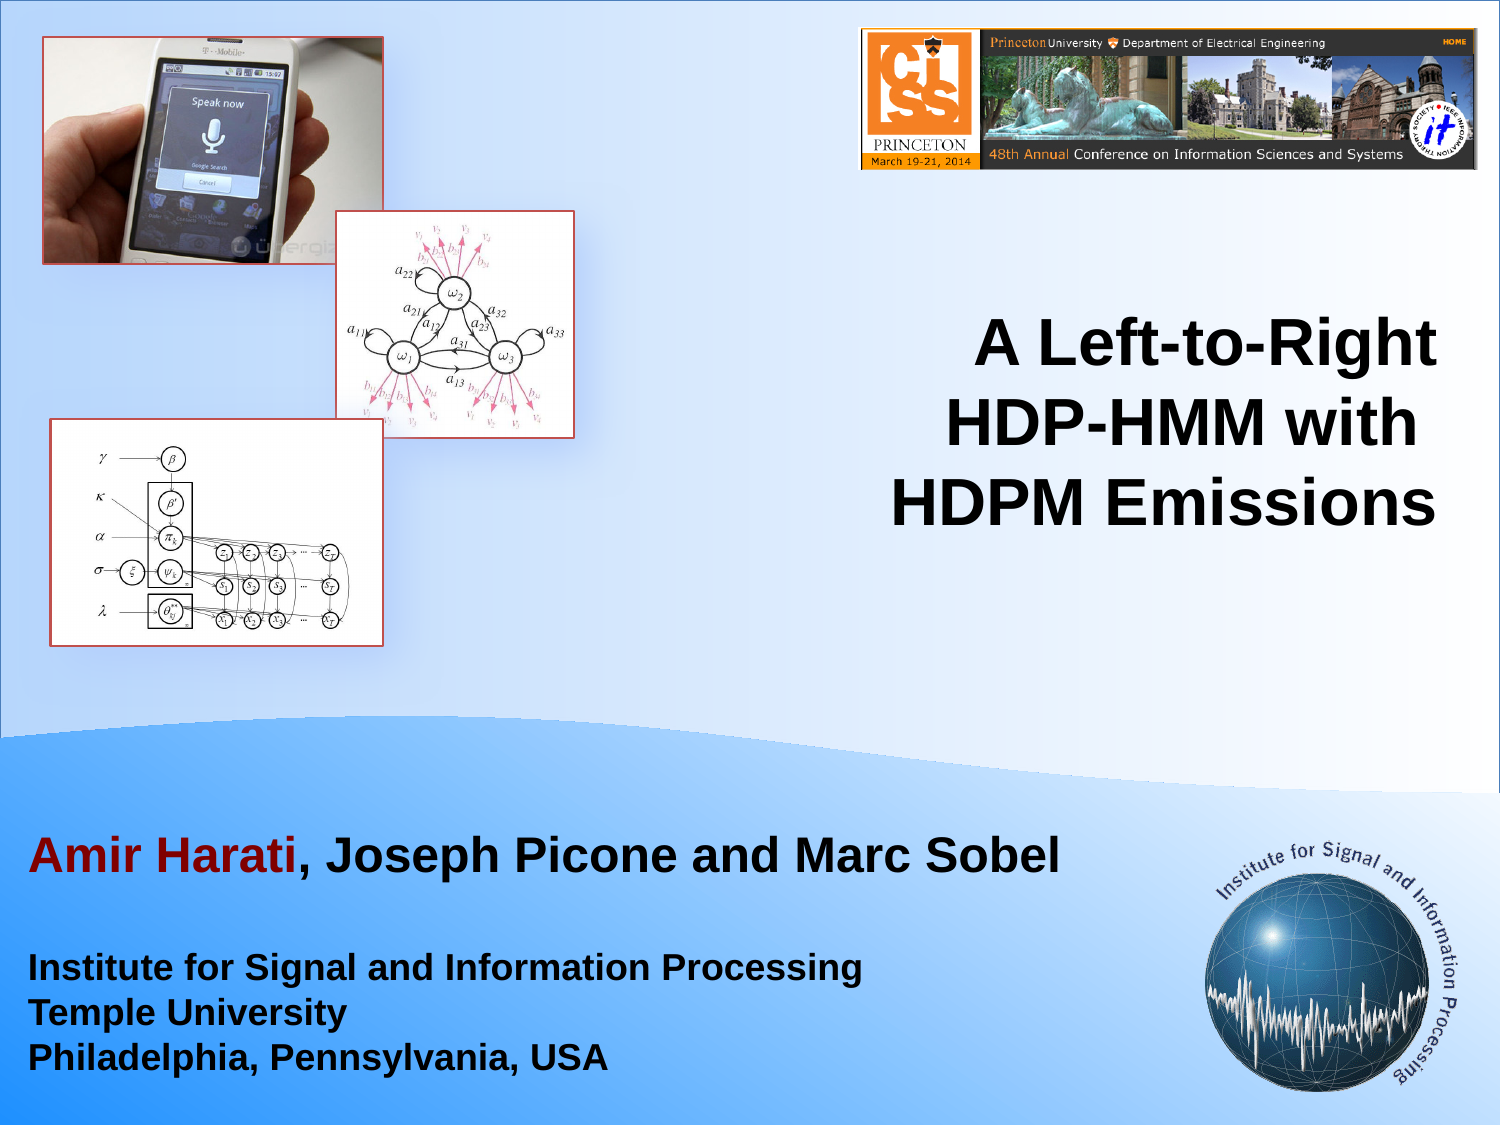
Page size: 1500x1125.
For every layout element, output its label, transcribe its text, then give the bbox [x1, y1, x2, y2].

text_box A Left-to-Right HDP-HMM with HDPM Emissions [650, 298, 1439, 539]
picture [43, 38, 573, 645]
picture [1205, 840, 1458, 1093]
text_box Amir Harati, Joseph Picone and Marc Sobel Institute for Signal and Information Processing Temple University Philadelphia, Pennsylvania, USA [0, 822, 1157, 1088]
picture [858, 27, 1478, 171]
